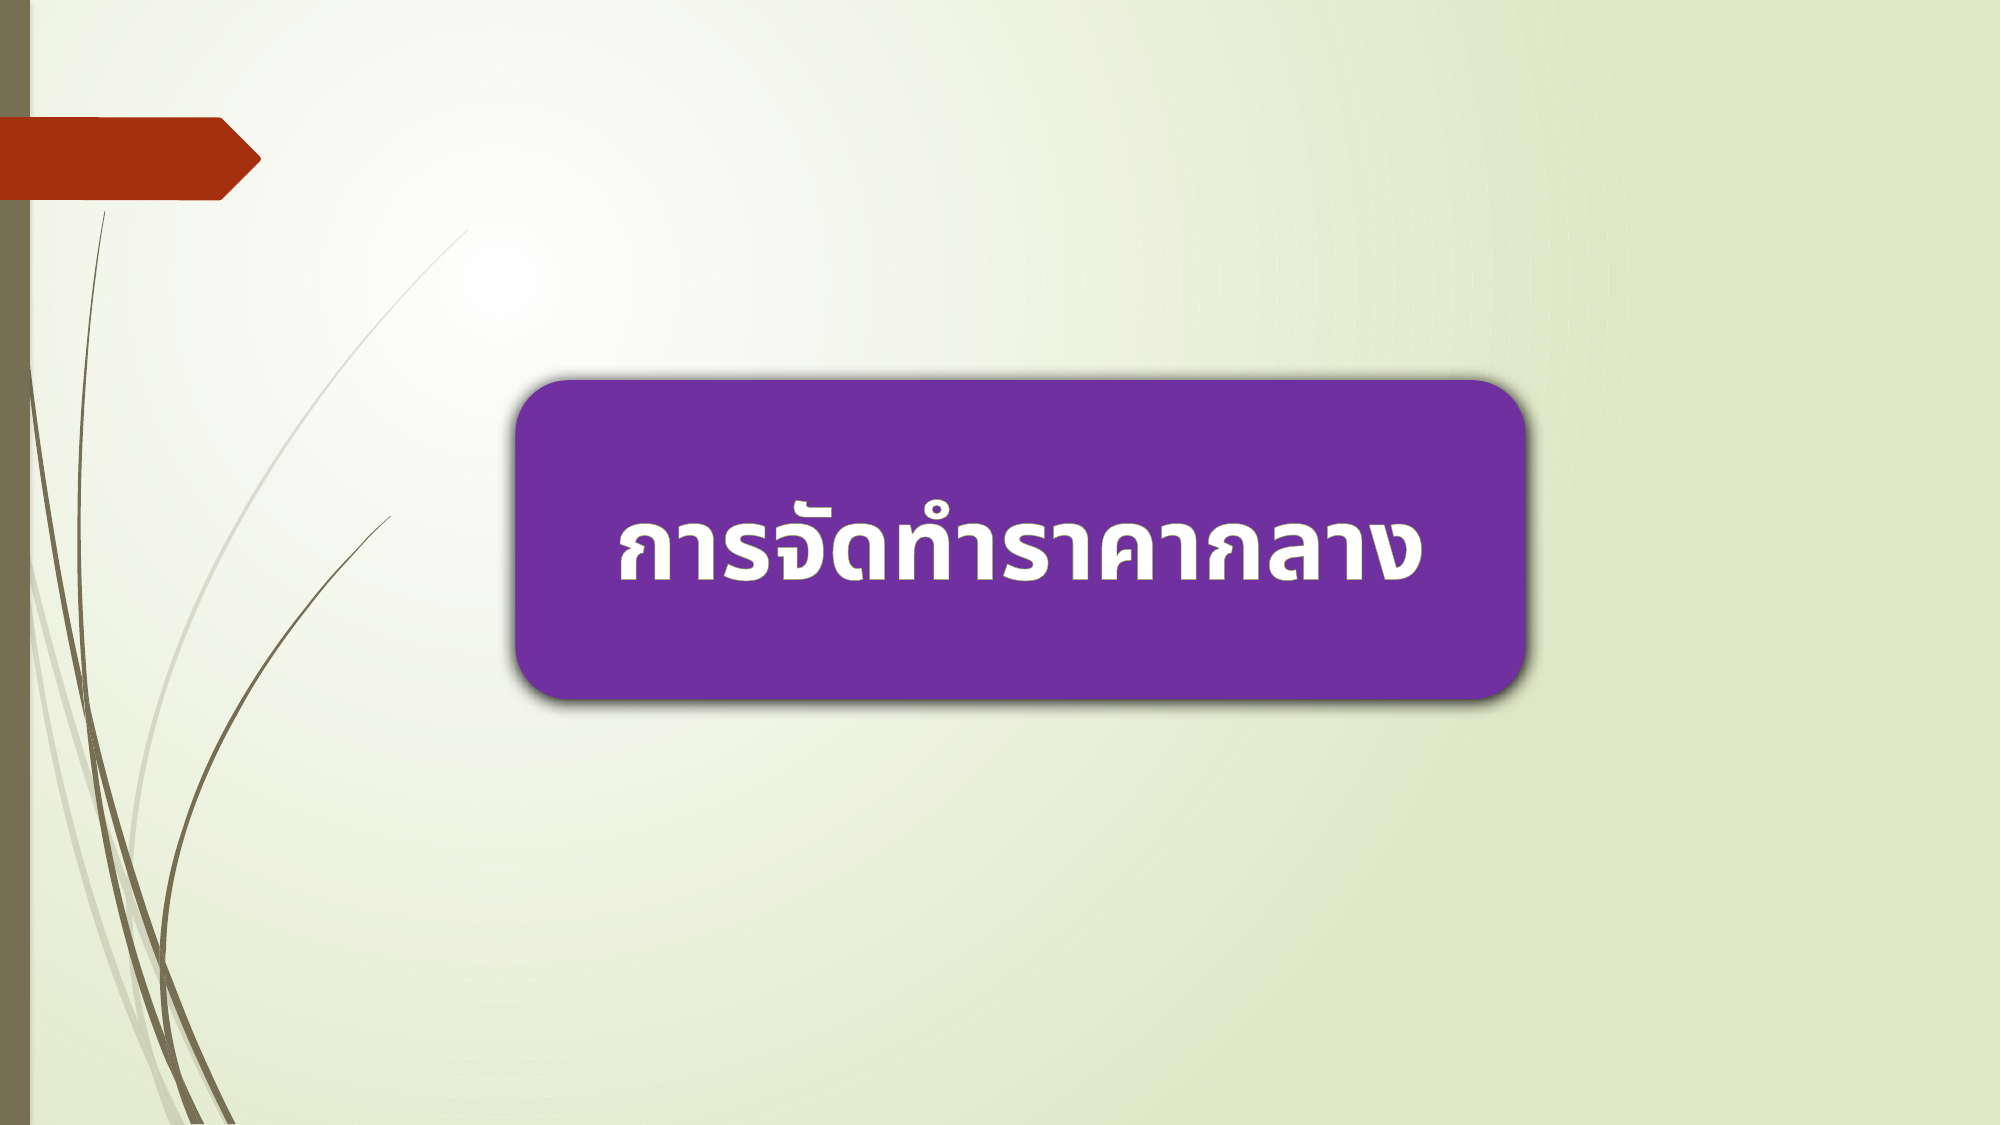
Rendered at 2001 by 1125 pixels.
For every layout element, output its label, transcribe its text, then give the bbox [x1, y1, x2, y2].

text_box การจัดทำราคากลาง [514, 378, 1527, 701]
